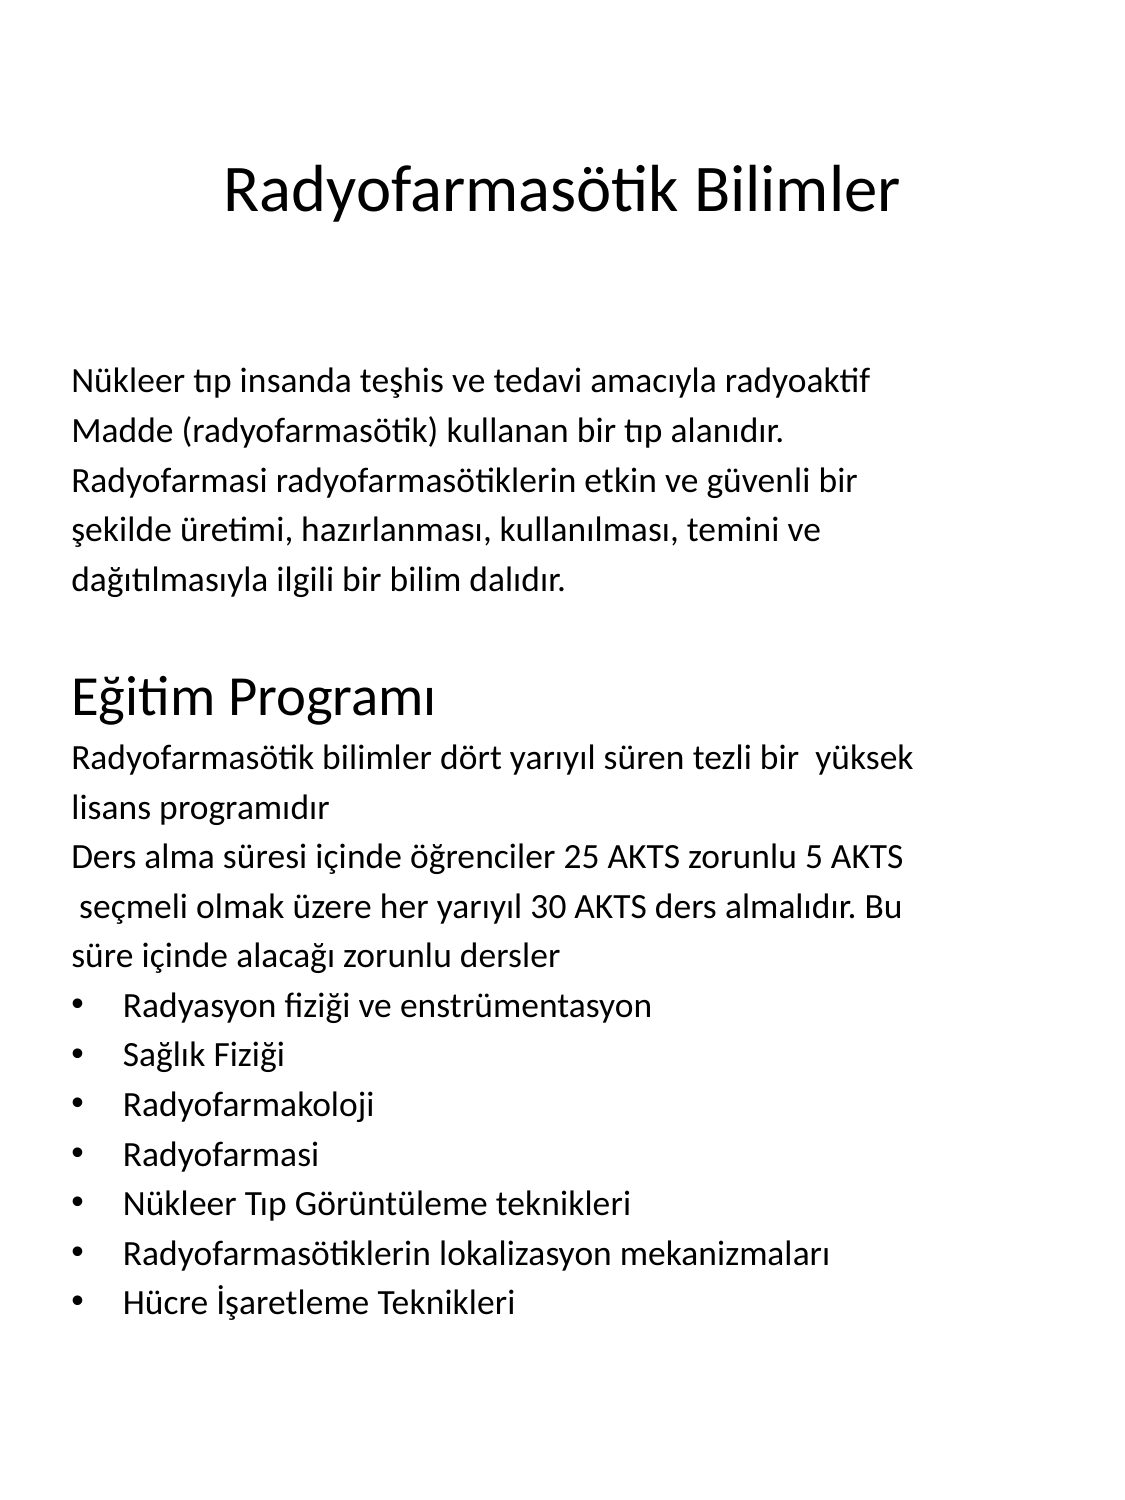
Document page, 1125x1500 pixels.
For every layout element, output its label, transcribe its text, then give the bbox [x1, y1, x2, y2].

list Nükleer tıp insanda teşhis ve tedavi amacıyla radyoaktif Madde (radyofarmasötik) kullanan bir tıp alanıdır. Radyofarmasi radyofarmasötiklerin etkin ve güvenli bir şekilde üretimi, hazırlanması, kullanılması, temini ve dağıtılmasıyla ilgili bir bilim dalıdır. Eğitim Programı Radyofarmasötik bilimler dört yarıyıl süren tezli bir yüksek lisans programıdır Ders alma süresi içinde öğrenciler 25 AKTS zorunlu 5 AKTS seçmeli olmak üzere her yarıyıl 30 AKTS ders almalıdır. Bu süre içinde alacağı zorunlu dersler Radyasyon fiziği ve enstrümentasyon Sağlık Fiziği Radyofarmakoloji Radyofarmasi Nükleer Tıp Görüntüleme teknikleri Radyofarmasötiklerin lokalizasyon mekanizmaları Hücre İşaretleme Teknikleri [56, 350, 1069, 1340]
title Radyofarmasötik Bilimler [56, 60, 1069, 310]
